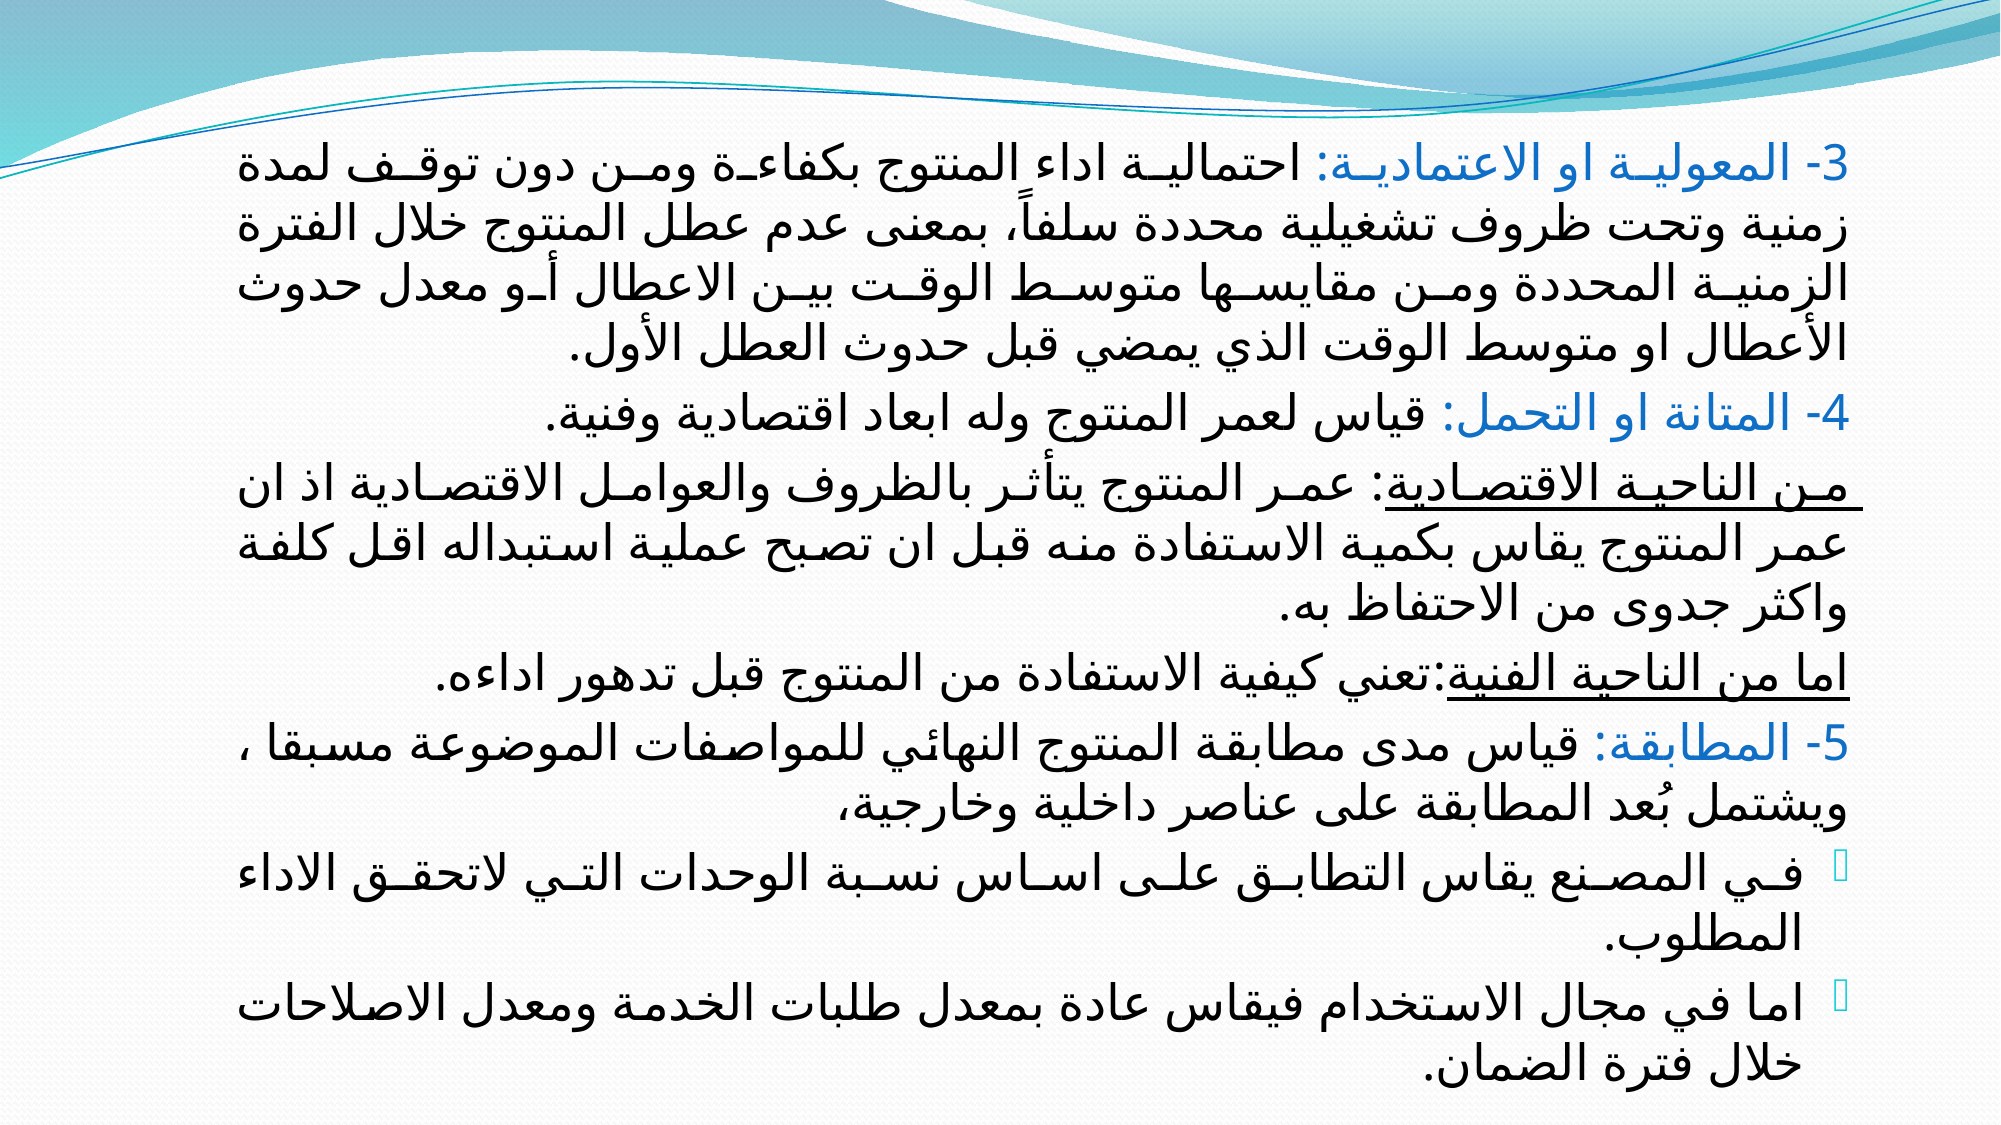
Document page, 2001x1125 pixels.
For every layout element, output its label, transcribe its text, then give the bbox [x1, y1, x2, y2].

list 3- المعولية او الاعتمادية: احتمالية اداء المنتوج بكفاءة ومن دون توقف لمدة زمنية وتحت ظروف تشغيلية محددة سلفاً، بمعنى عدم عطل المنتوج خلال الفترة الزمنية المحددة ومن مقايسها متوسط الوقت بين الاعطال أو معدل حدوث الأعطال او متوسط الوقت الذي يمضي قبل حدوث العطل الأول. 4- المتانة او التحمل: قياس لعمر المنتوج وله ابعاد اقتصادية وفنية. من الناحية الاقتصادية: عمر المنتوج يتأثر بالظروف والعوامل الاقتصادية اذ ان عمر المنتوج يقاس بكمية الاستفادة منه قبل ان تصبح عملية استبداله اقل كلفة واكثر جدوى من الاحتفاظ به. اما من الناحية الفنية:تعني كيفية الاستفادة من المنتوج قبل تدهور اداءه. 5- المطابقة: قياس مدى مطابقة المنتوج النهائي للمواصفات الموضوعة مسبقا ، ويشتمل بُعد المطابقة على عناصر داخلية وخارجية، في المصنع يقاس التطابق على اساس نسبة الوحدات التي لاتحقق الاداء المطلوب. اما في مجال الاستخدام فيقاس عادة بمعدل طلبات الخدمة ومعدل الاصلاحات خلال فترة الضمان. [221, 53, 1865, 1080]
